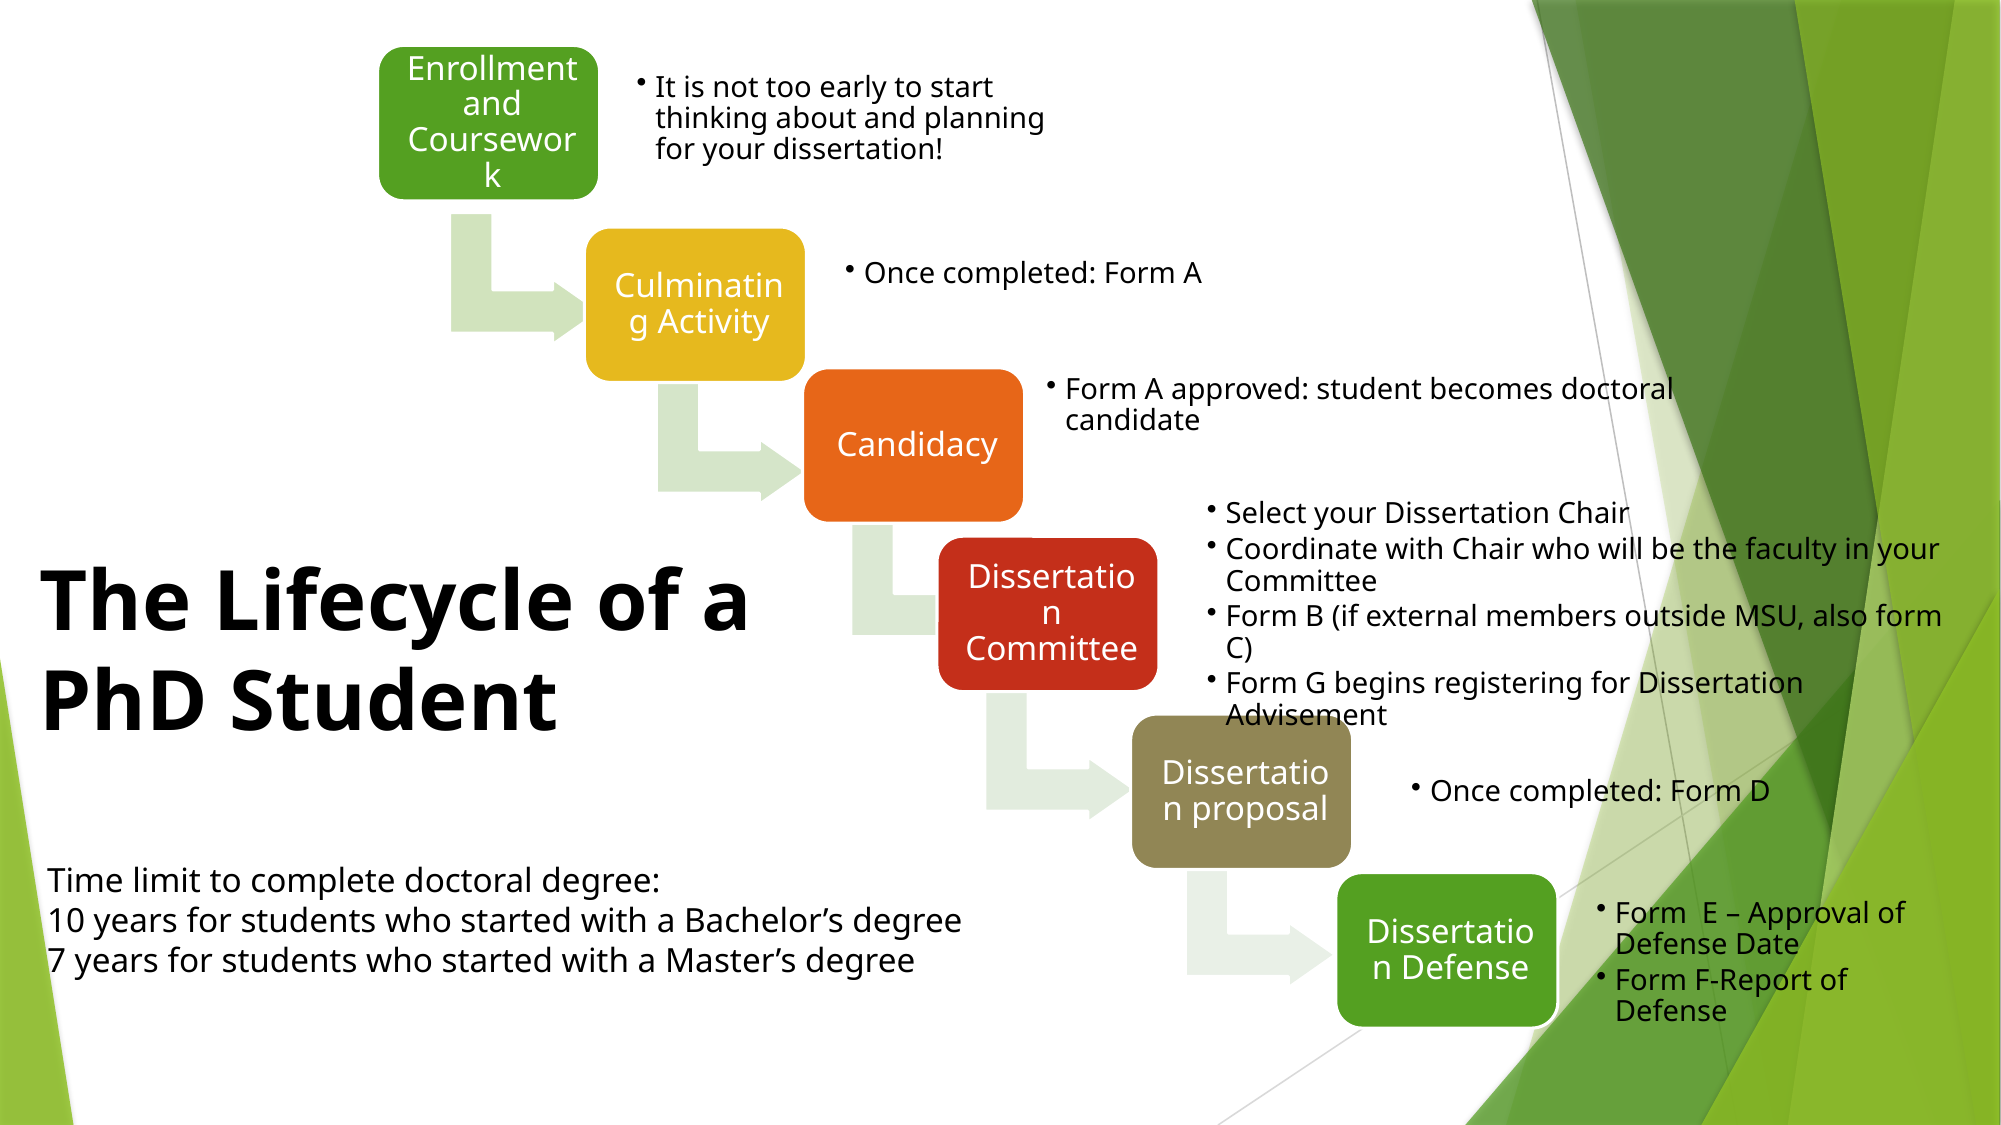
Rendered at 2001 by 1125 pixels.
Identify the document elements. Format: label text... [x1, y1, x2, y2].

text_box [28, 44, 1877, 1089]
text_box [1367, 746, 1877, 888]
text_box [614, 68, 1102, 201]
text_box Form E – Approval of Defense Date Form F-Report of Defense [1881, 851, 1941, 1036]
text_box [1197, 520, 2000, 711]
